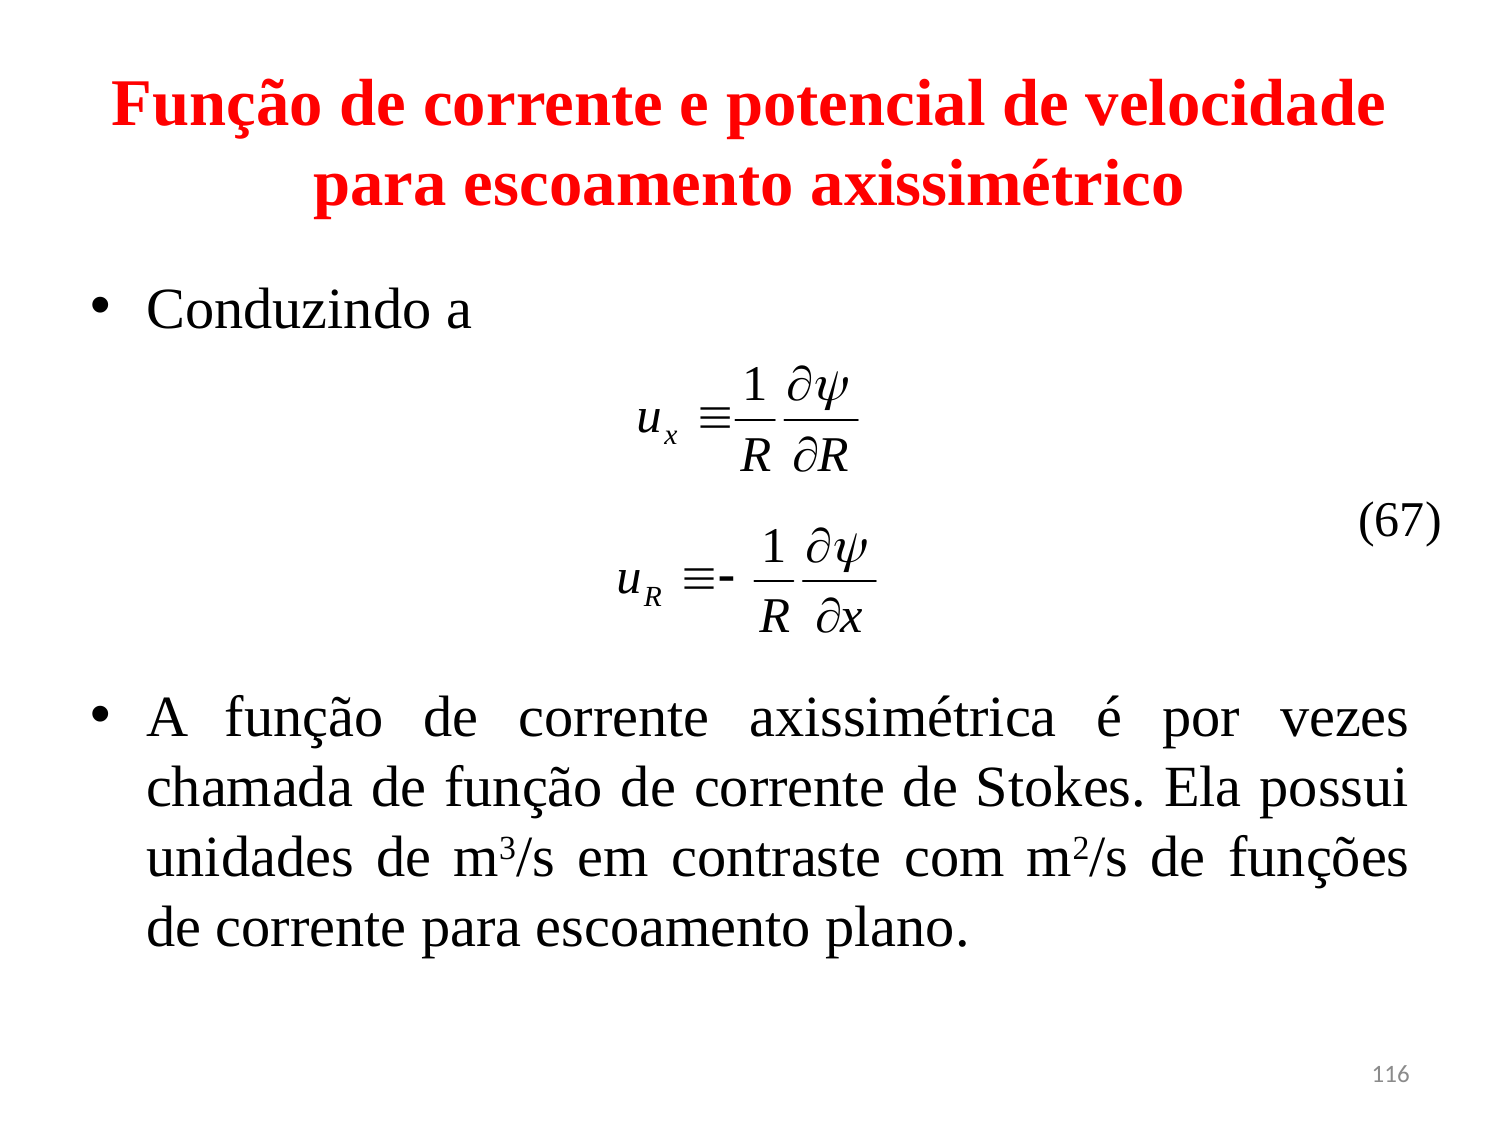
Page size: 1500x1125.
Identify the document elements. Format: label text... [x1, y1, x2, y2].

list Conduzindo a A função de corrente axissimétrica é por vezes chamada de função de corrente de Stokes. Ela possui unidades de m3/s em contraste com m2/s de funções de corrente para escoamento plano. [75, 262, 1425, 1005]
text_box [629, 352, 868, 483]
text_box (67) [1343, 478, 1457, 554]
slide_number 116 [1074, 1042, 1425, 1103]
title Função de corrente e potencial de velocidade para escoamento axissimétrico [75, 45, 1425, 233]
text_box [610, 514, 888, 644]
